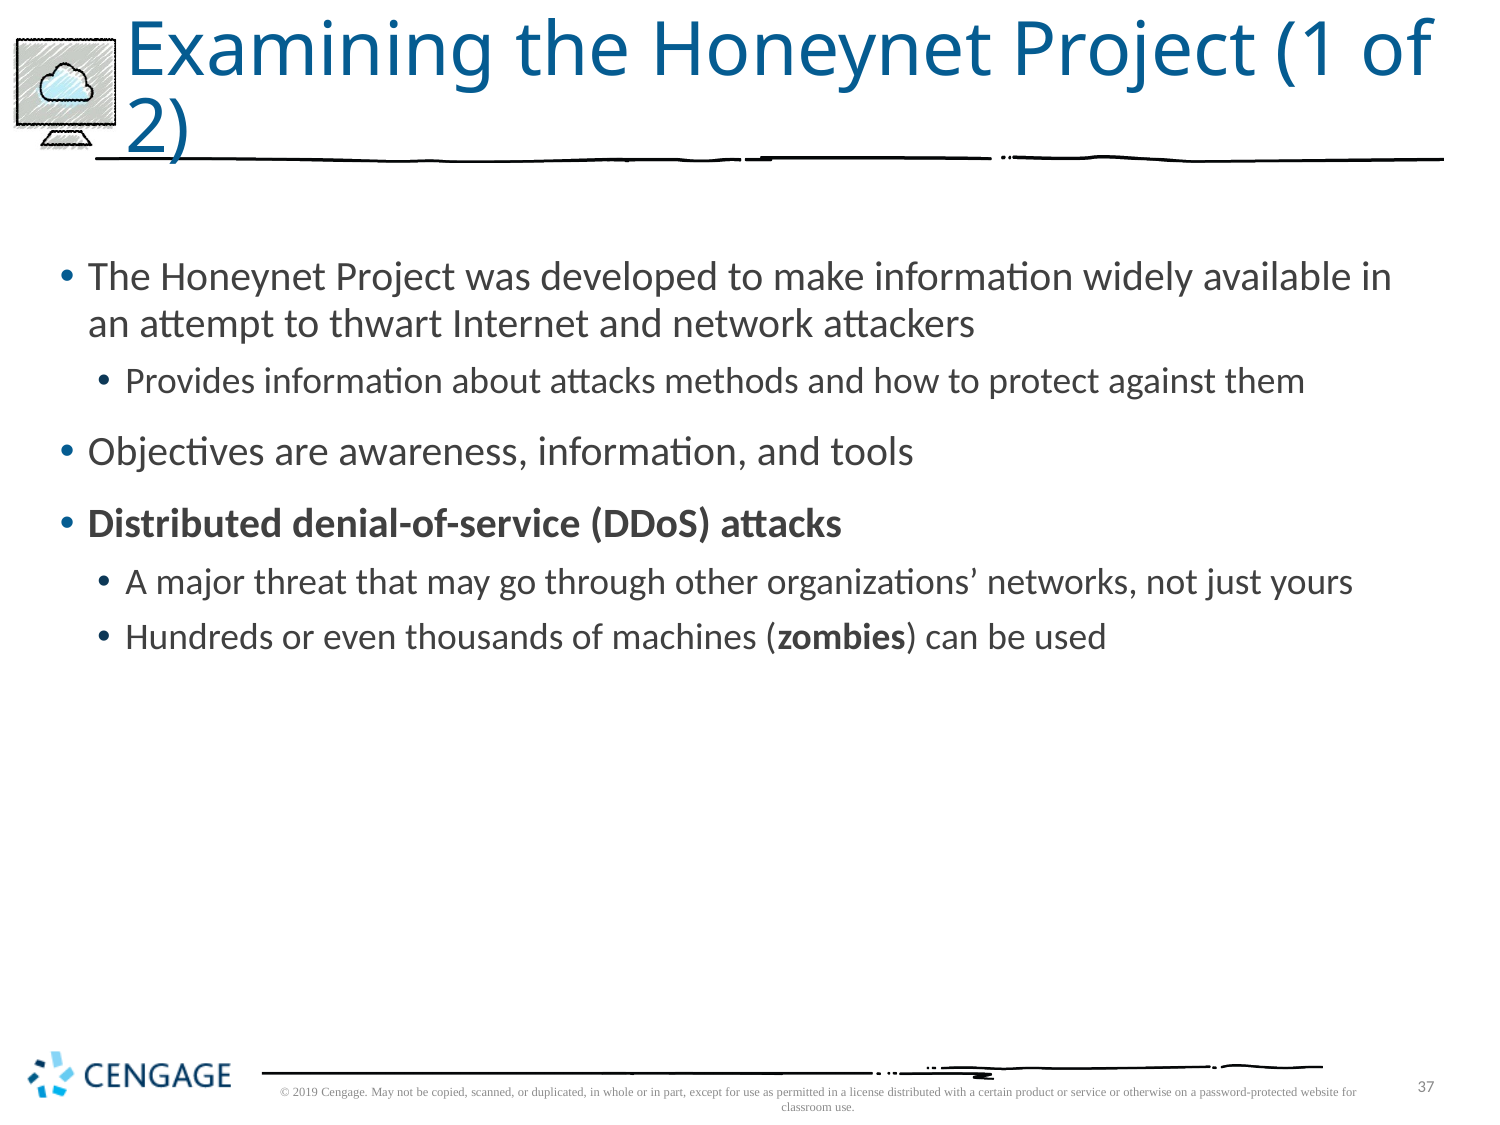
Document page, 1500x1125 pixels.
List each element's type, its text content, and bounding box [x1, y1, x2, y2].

picture [7, 1037, 244, 1111]
list The Honeynet Project was developed to make information widely available in an attempt to thwart Internet and network attackers Provides information about attacks methods and how to protect against them Objectives are awareness, information, and tools Distributed denial-of-service (DDoS) attacks A major threat that may go through other organizations’ networks, not just yours Hundreds or even thousands of machines (zombies) can be used [59, 252, 1441, 718]
title Examining the Honeynet Project (1 of 2) [125, 52, 1442, 130]
picture [95, 155, 1444, 163]
picture [261, 1064, 1323, 1079]
footer © 2019 Cengage. May not be copied, scanned, or duplicated, in whole or in part, except for use as permitted in a license distributed with a certain product or service or otherwise on a password-protected website for classroom use. [261, 1079, 1375, 1120]
picture [12, 36, 117, 151]
